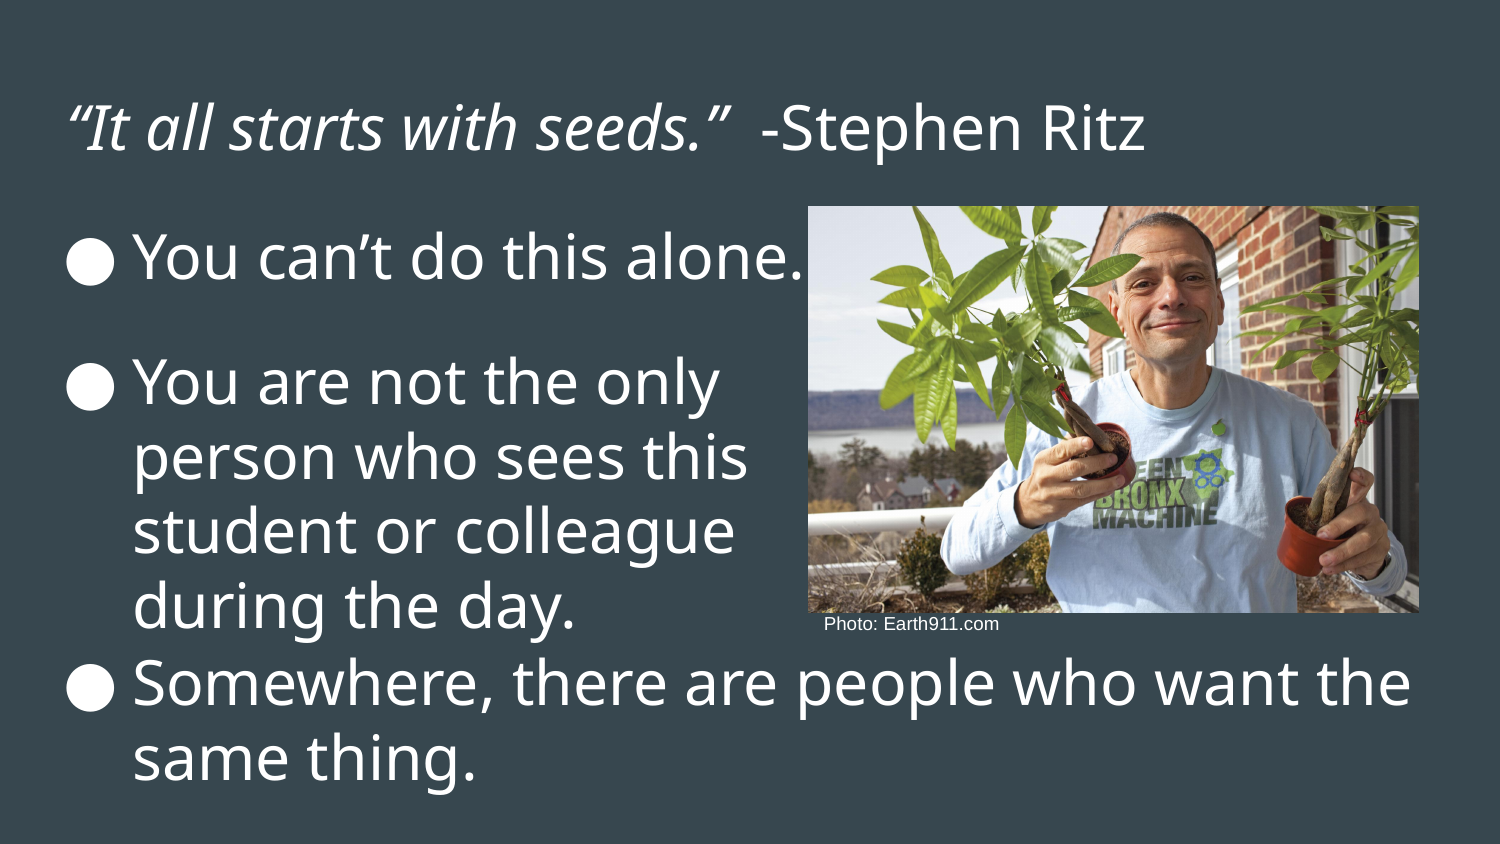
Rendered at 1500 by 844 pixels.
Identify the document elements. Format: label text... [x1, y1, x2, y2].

text_box Somewhere, there are people who want the same thing. [42, 628, 1440, 820]
title “It all starts with seeds.” -Stephen Ritz [51, 72, 1449, 191]
text_box Photo: Earth911.com [808, 621, 1240, 639]
list You can’t do this alone. [42, 190, 1440, 296]
text_box You are not the only person who sees this student or colleague during the day. [42, 326, 782, 567]
picture [808, 205, 1419, 613]
